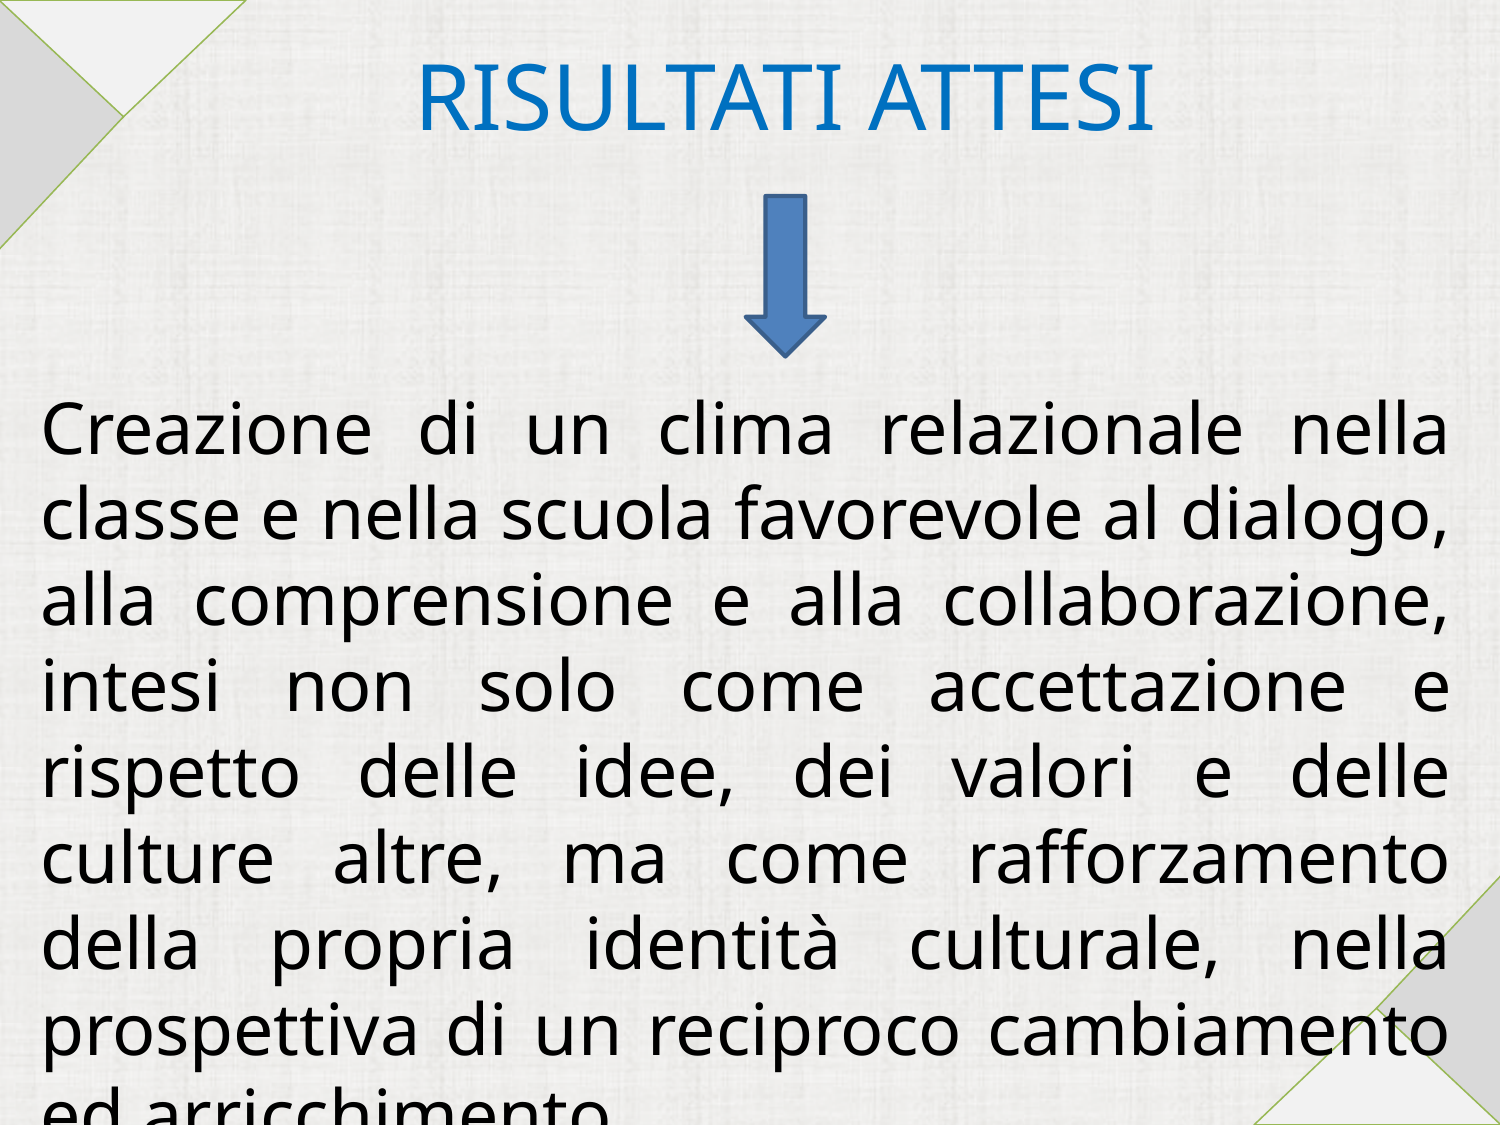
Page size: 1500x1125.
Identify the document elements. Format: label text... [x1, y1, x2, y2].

list Creazione di un clima relazionale nella classe e nella scuola favorevole al dialogo, alla comprensione e alla collaborazione, intesi non solo come accettazione e rispetto delle idee, dei valori e delle culture altre, ma come rafforzamento della propria identità culturale, nella prospettiva di un reciproco cambiamento ed arricchimento. [25, 375, 1467, 1125]
text_box [743, 193, 828, 359]
title RISULTATI ATTESI [217, 0, 1354, 188]
